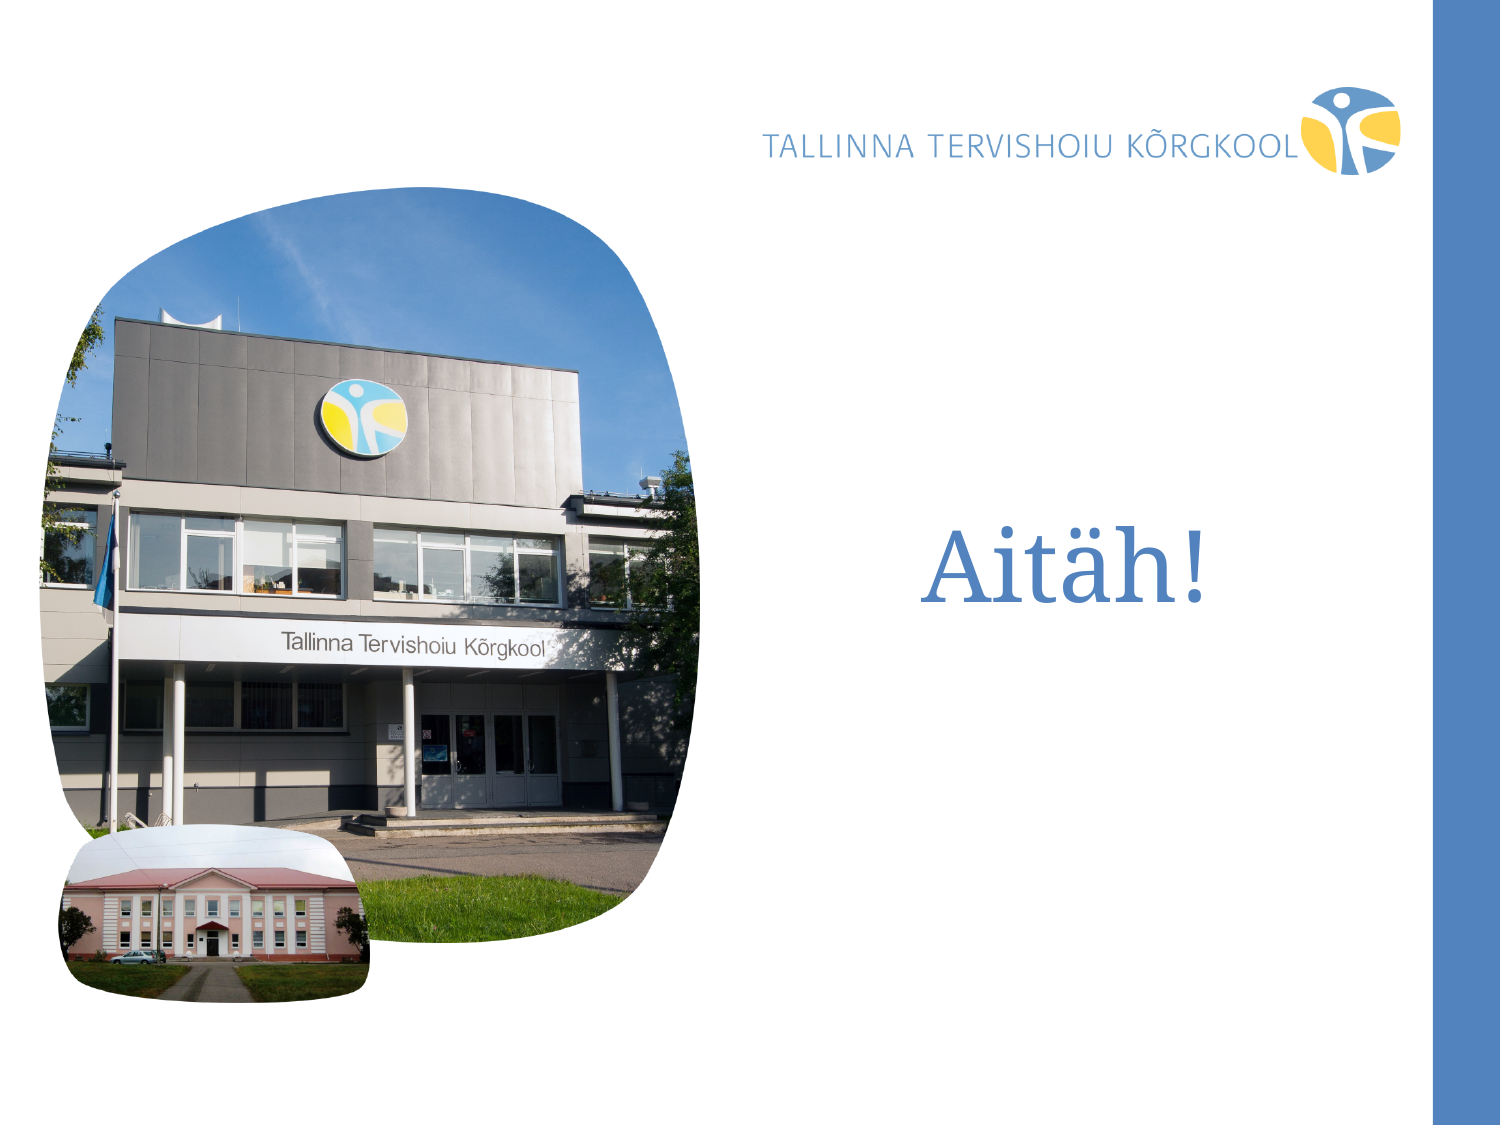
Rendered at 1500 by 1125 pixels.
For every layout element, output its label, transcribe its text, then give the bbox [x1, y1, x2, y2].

title Aitäh! [725, 441, 1408, 683]
picture [39, 187, 700, 1003]
picture [762, 87, 1401, 175]
